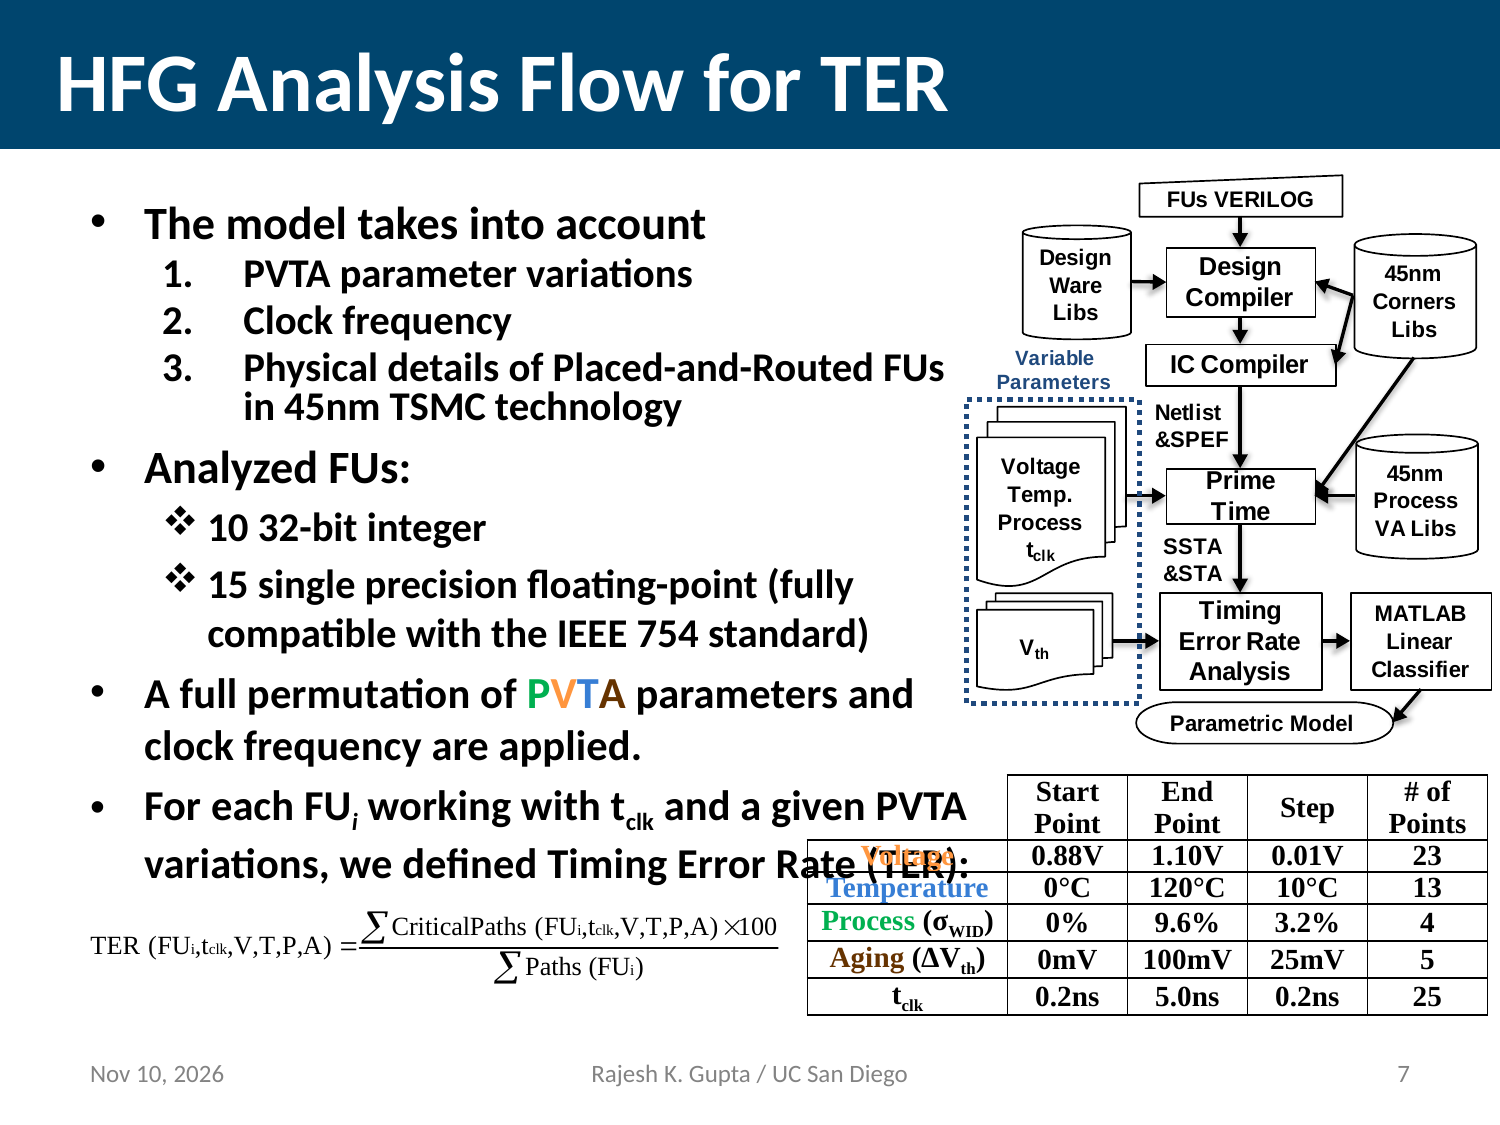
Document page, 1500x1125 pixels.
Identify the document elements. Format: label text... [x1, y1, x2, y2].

table_cell 5.0ns [1128, 979, 1247, 1014]
table_cell 13 [1368, 873, 1487, 903]
table_cell 9.6% [1128, 905, 1247, 940]
table_cell Aging (∆Vth) [808, 942, 1007, 977]
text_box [85, 904, 786, 993]
table_cell Temperature [808, 873, 1007, 903]
table_cell 100mV [1128, 942, 1247, 977]
table_header # of Points [1368, 776, 1487, 839]
slide_number 20-Mar-13 [75, 1042, 254, 1103]
title HFG Analysis Flow for TER [41, 15, 1459, 142]
table_cell 0°C [1008, 873, 1127, 903]
table_cell tclk [808, 979, 1007, 1014]
footer Rajesh K. Gupta / UC San Diego [277, 1042, 1223, 1103]
table_cell Process (σWID) [808, 905, 1007, 940]
table_cell 10°C [1248, 873, 1367, 903]
table_cell 25 [1368, 979, 1487, 1014]
table_cell Voltage [808, 841, 1007, 871]
table_cell 0% [1008, 905, 1127, 940]
table_cell 0.2ns [1008, 979, 1127, 1014]
list The model takes into account PVTA parameter variations Clock frequency Physical details of Placed-and-Routed FUs in 45nm TSMC technology Analyzed FUs: 10 32-bit integer 15 single precision floating-point (fully compatible with the IEEE 754 standard) A full permutation of PVTA parameters and clock frequency are applied. For each FUi working with tclk and a given PVTA variations, we defined Timing Error Rate (TER): [75, 196, 987, 953]
table_cell 23 [1368, 841, 1487, 871]
picture [962, 172, 1493, 752]
table_header End Point [1128, 776, 1247, 839]
table_cell 25mV [1248, 942, 1367, 977]
table_cell 4 [1368, 905, 1487, 940]
table_cell 0.88V [1008, 841, 1127, 871]
table_cell 0mV [1008, 942, 1127, 977]
table_cell 120°C [1128, 873, 1247, 903]
table_cell 0.01V [1248, 841, 1367, 871]
table_cell 3.2% [1248, 905, 1367, 940]
table_cell 5 [1368, 942, 1487, 977]
table_header [808, 775, 1007, 839]
table_header Step [1248, 776, 1367, 839]
table_cell 0.2ns [1248, 979, 1367, 1014]
table_cell 1.10V [1128, 841, 1247, 871]
slide_number 6 [1246, 1042, 1425, 1103]
table_header Start Point [1008, 776, 1127, 839]
